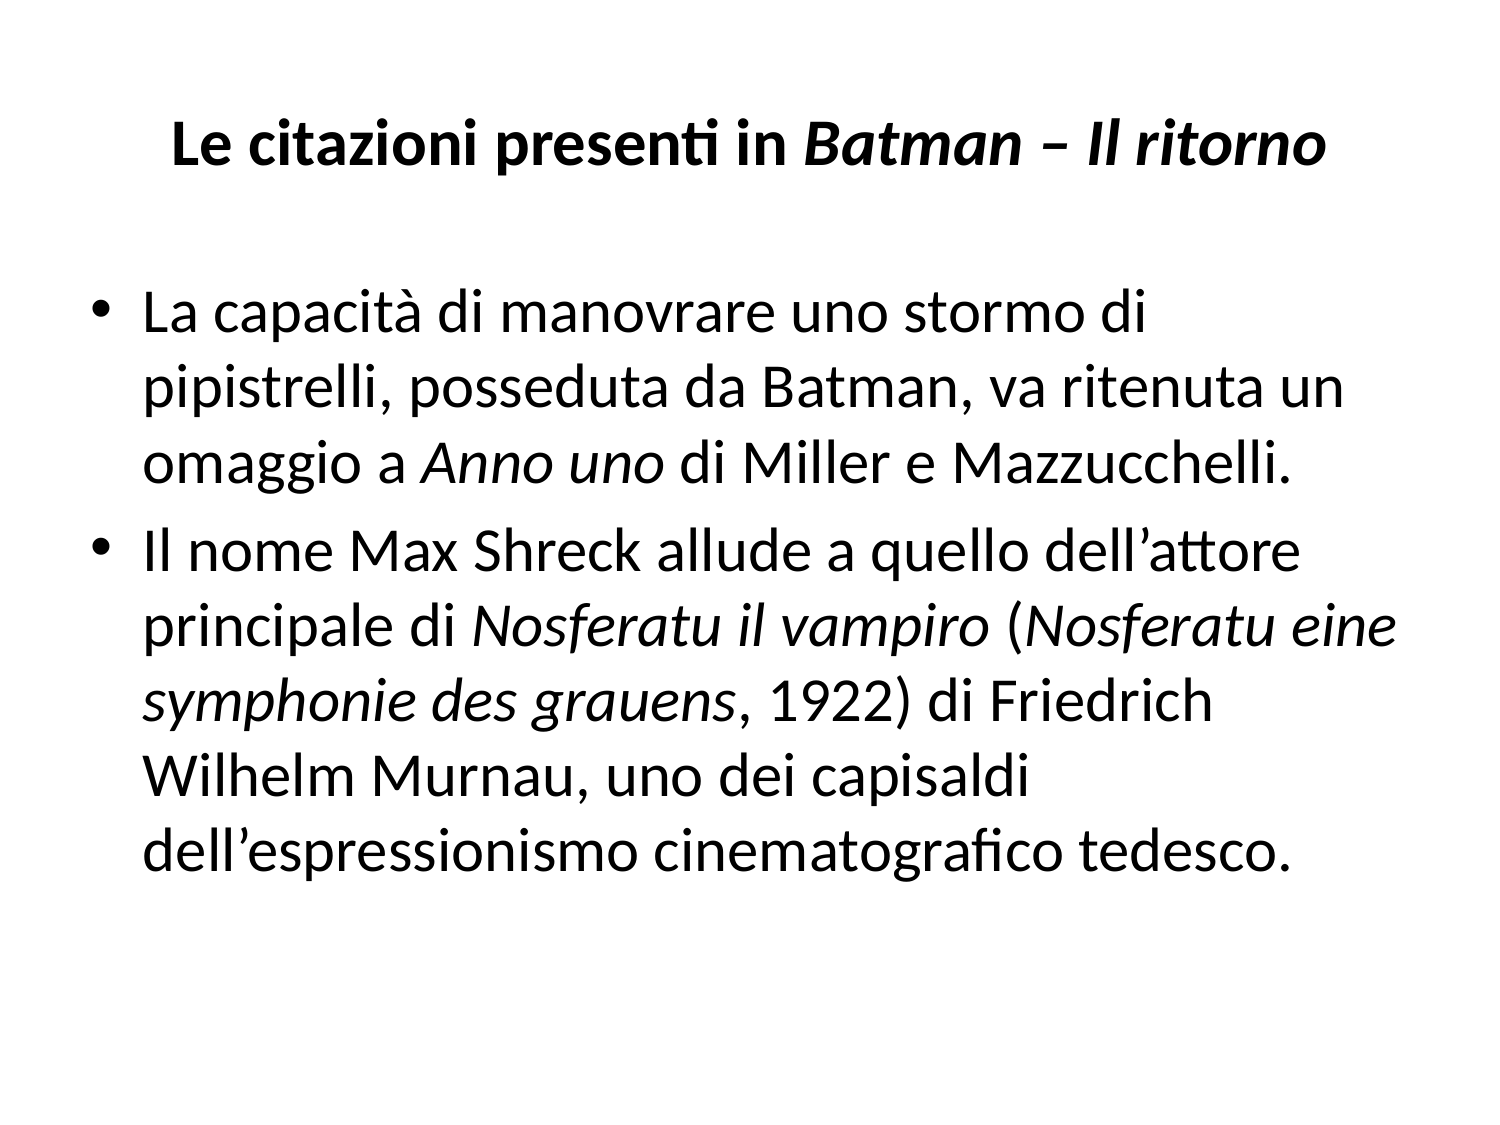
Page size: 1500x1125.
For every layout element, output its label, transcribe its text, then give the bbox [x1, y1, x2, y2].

title Le citazioni presenti in Batman – Il ritorno [75, 45, 1425, 233]
list La capacità di manovrare uno stormo di pipistrelli, posseduta da Batman, va ritenuta un omaggio a Anno uno di Miller e Mazzucchelli. Il nome Max Shreck allude a quello dell’attore principale di Nosferatu il vampiro (Nosferatu eine symphonie des grauens, 1922) di Friedrich Wilhelm Murnau, uno dei capisaldi dell’espressionismo cinematografico tedesco. [75, 262, 1425, 1005]
